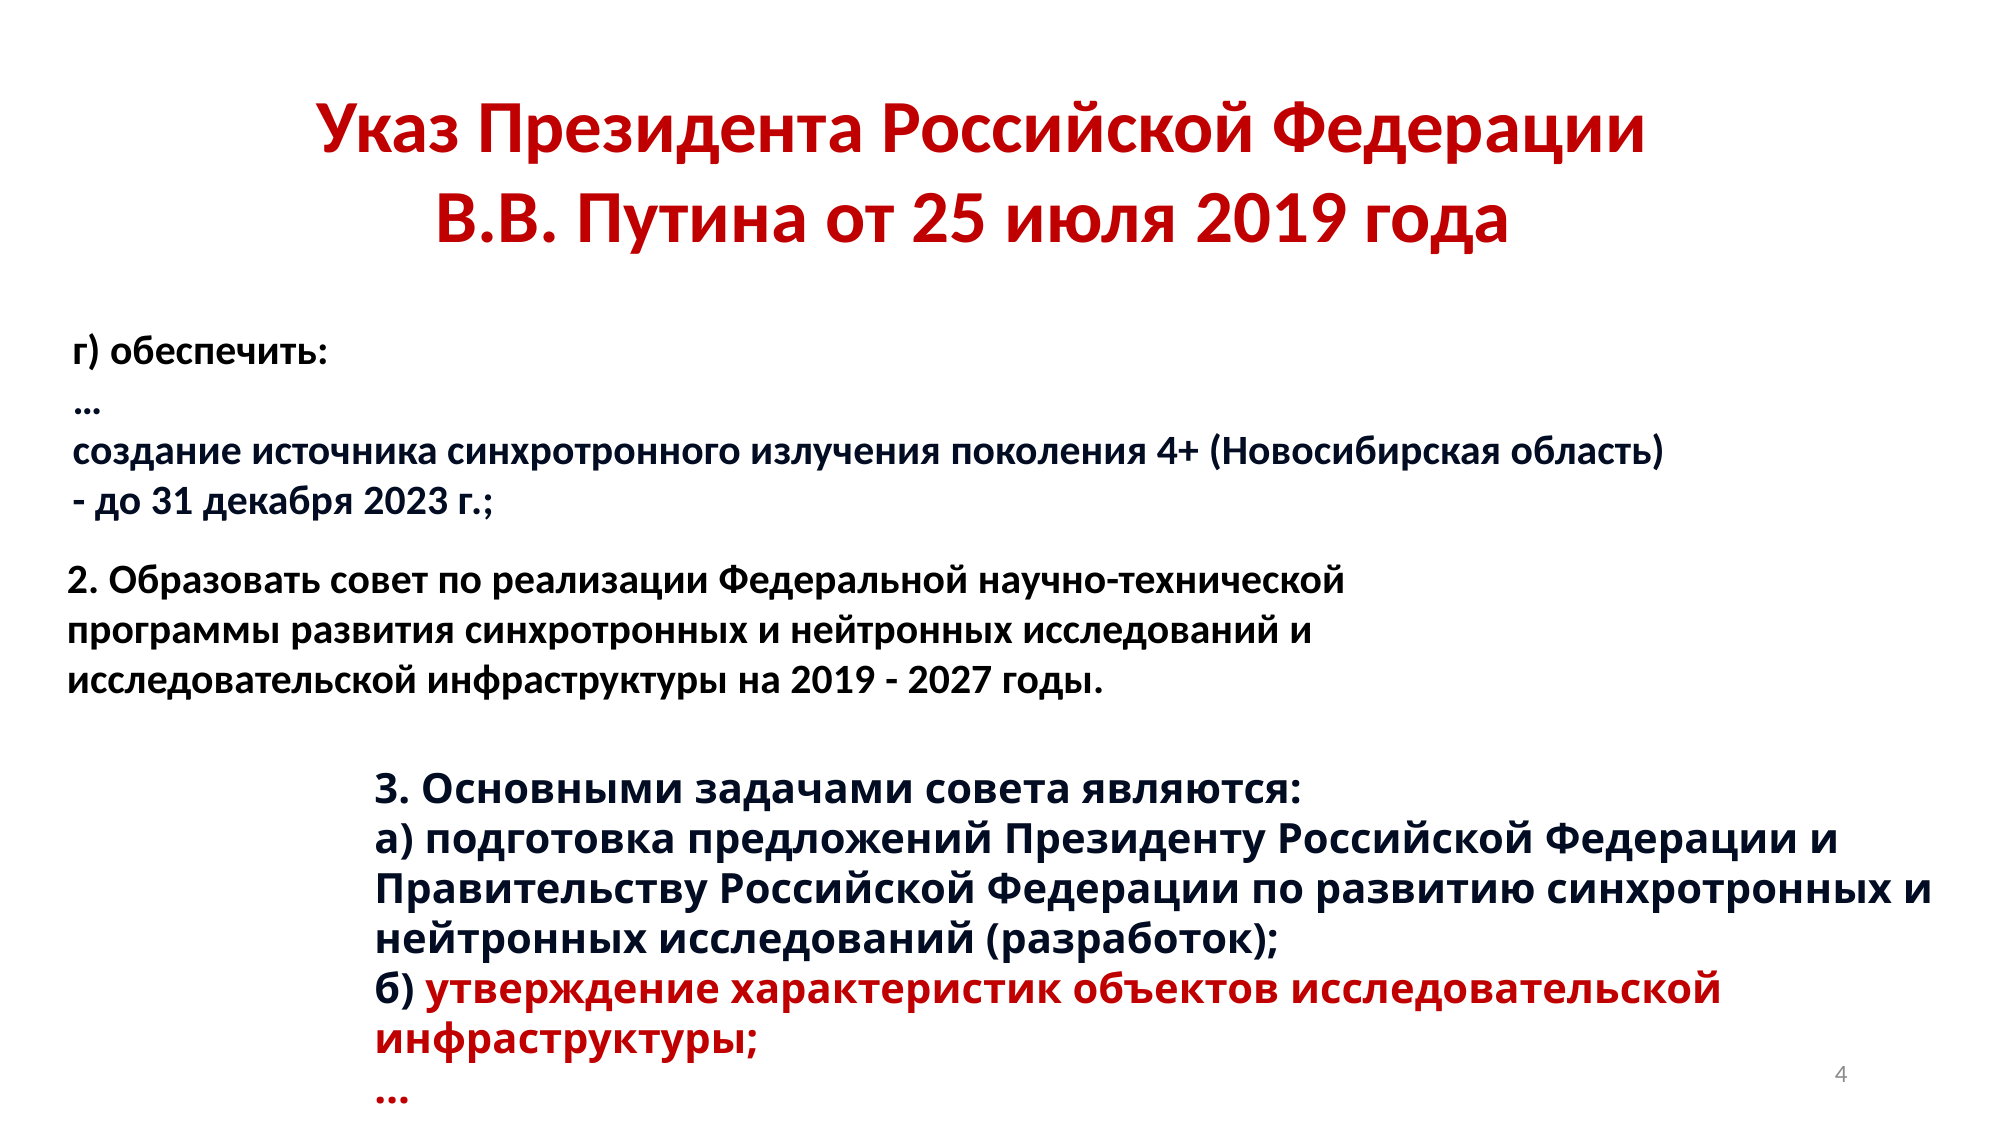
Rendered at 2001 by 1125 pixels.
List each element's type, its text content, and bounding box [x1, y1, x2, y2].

text_box 3. Основными задачами совета являются: а) подготовка предложений Президенту Российской Федерации и Правительству Российской Федерации по развитию синхротронных и нейтронных исследований (разработок); б) утверждение характеристик объектов исследовательской инфраструктуры; … [359, 754, 1983, 1120]
text_box Указ Президента Российской Федерации В.В. Путина от 25 июля 2019 года [283, 69, 1681, 265]
text_box 2. Образовать совет по реализации Федеральной научно-технической программы развития синхротронных и нейтронных исследований и исследовательской инфраструктуры на 2019 - 2027 годы. [52, 544, 1388, 710]
text_box г) обеспечить: … создание источника синхротронного излучения поколения 4+ (Новосибирская область) - до 31 декабря 2023 г.; [57, 315, 1681, 531]
